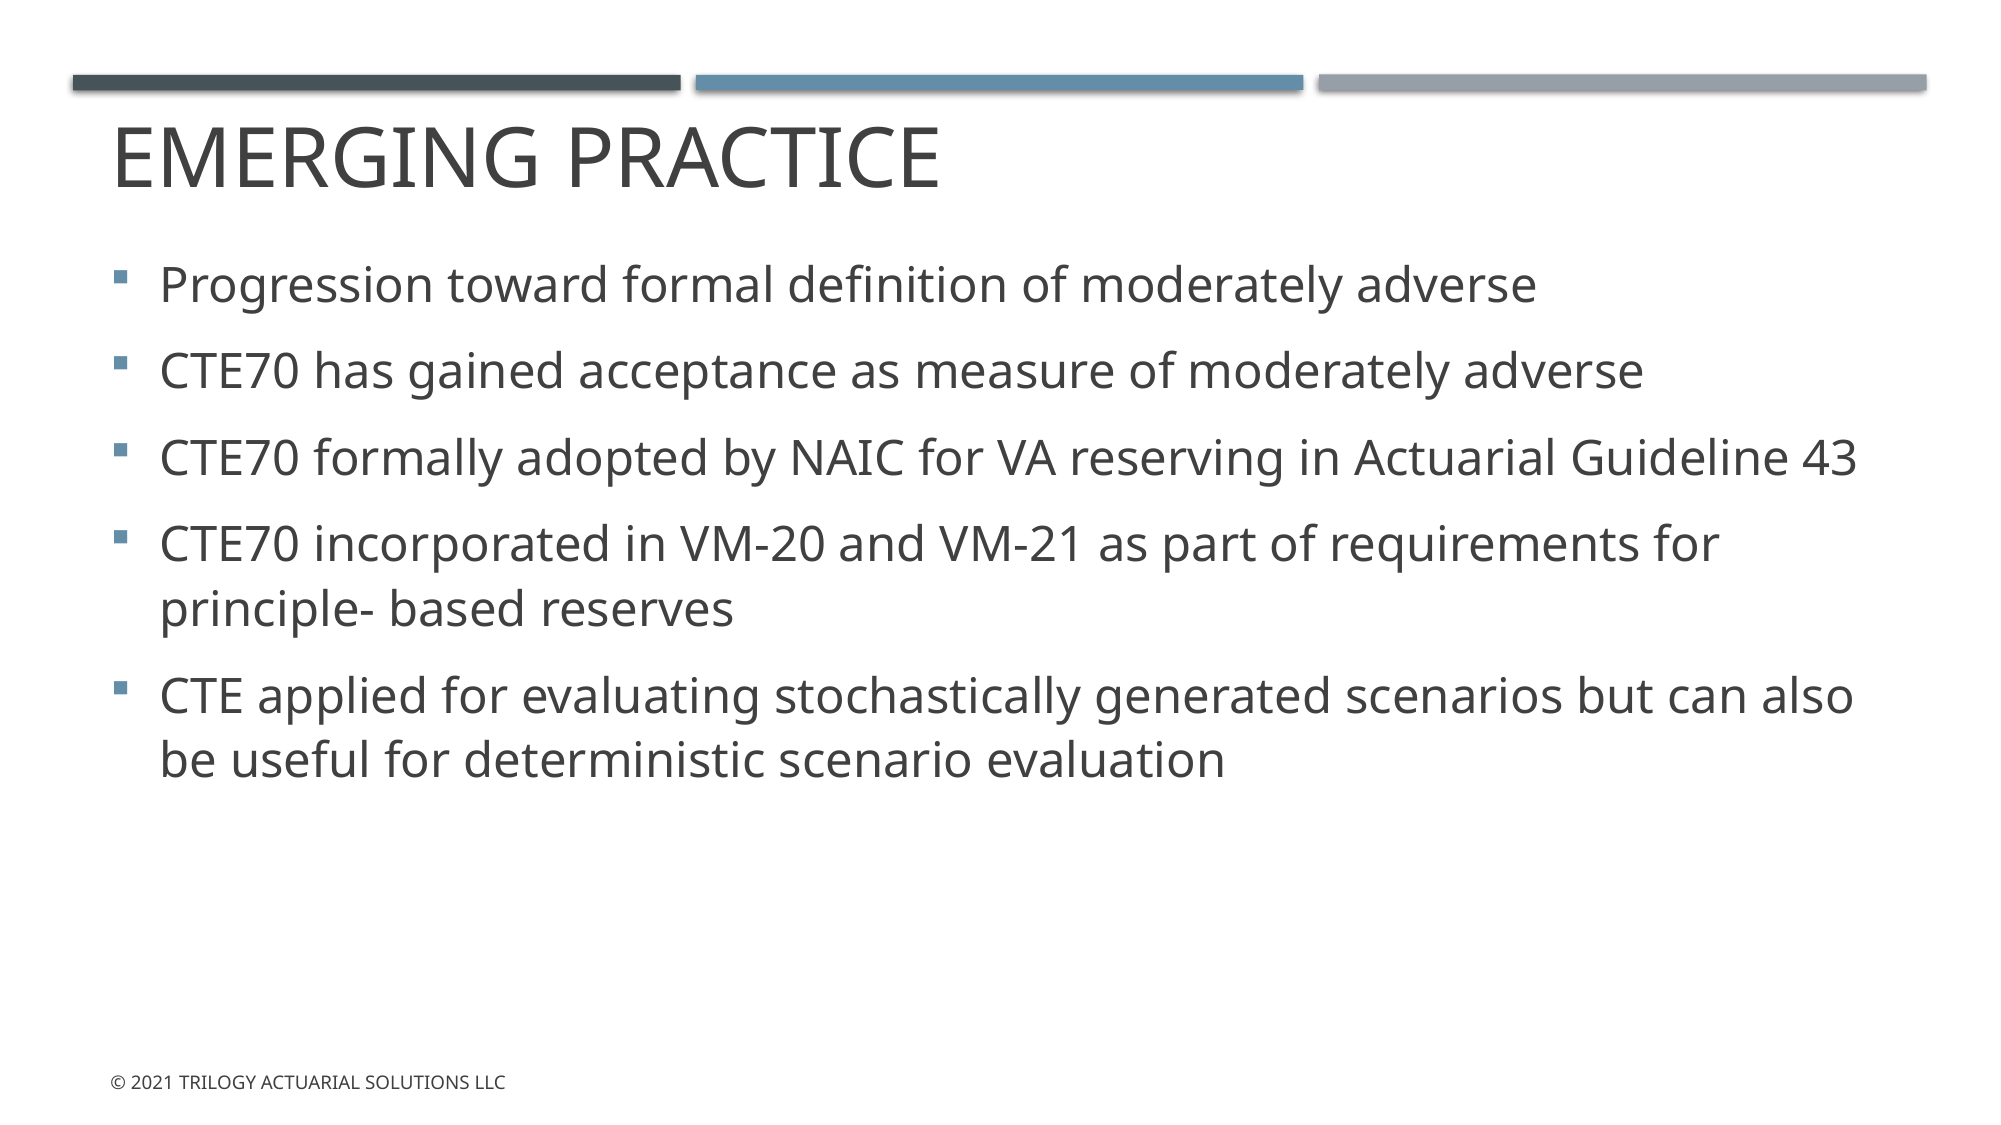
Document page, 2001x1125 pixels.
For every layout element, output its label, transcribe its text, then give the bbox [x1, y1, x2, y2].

list Progression toward formal definition of moderately adverse CTE70 has gained acceptance as measure of moderately adverse CTE70 formally adopted by NAIC for VA reserving in Actuarial Guideline 43 CTE70 incorporated in VM-20 and VM-21 as part of requirements for principle- based reserves CTE applied for evaluating stochastically generated scenarios but can also be useful for deterministic scenario evaluation [95, 211, 1905, 823]
title Emerging practice [95, 115, 1905, 211]
footer © 2021 Trilogy Actuarial Solutions LLC [95, 1053, 1230, 1114]
